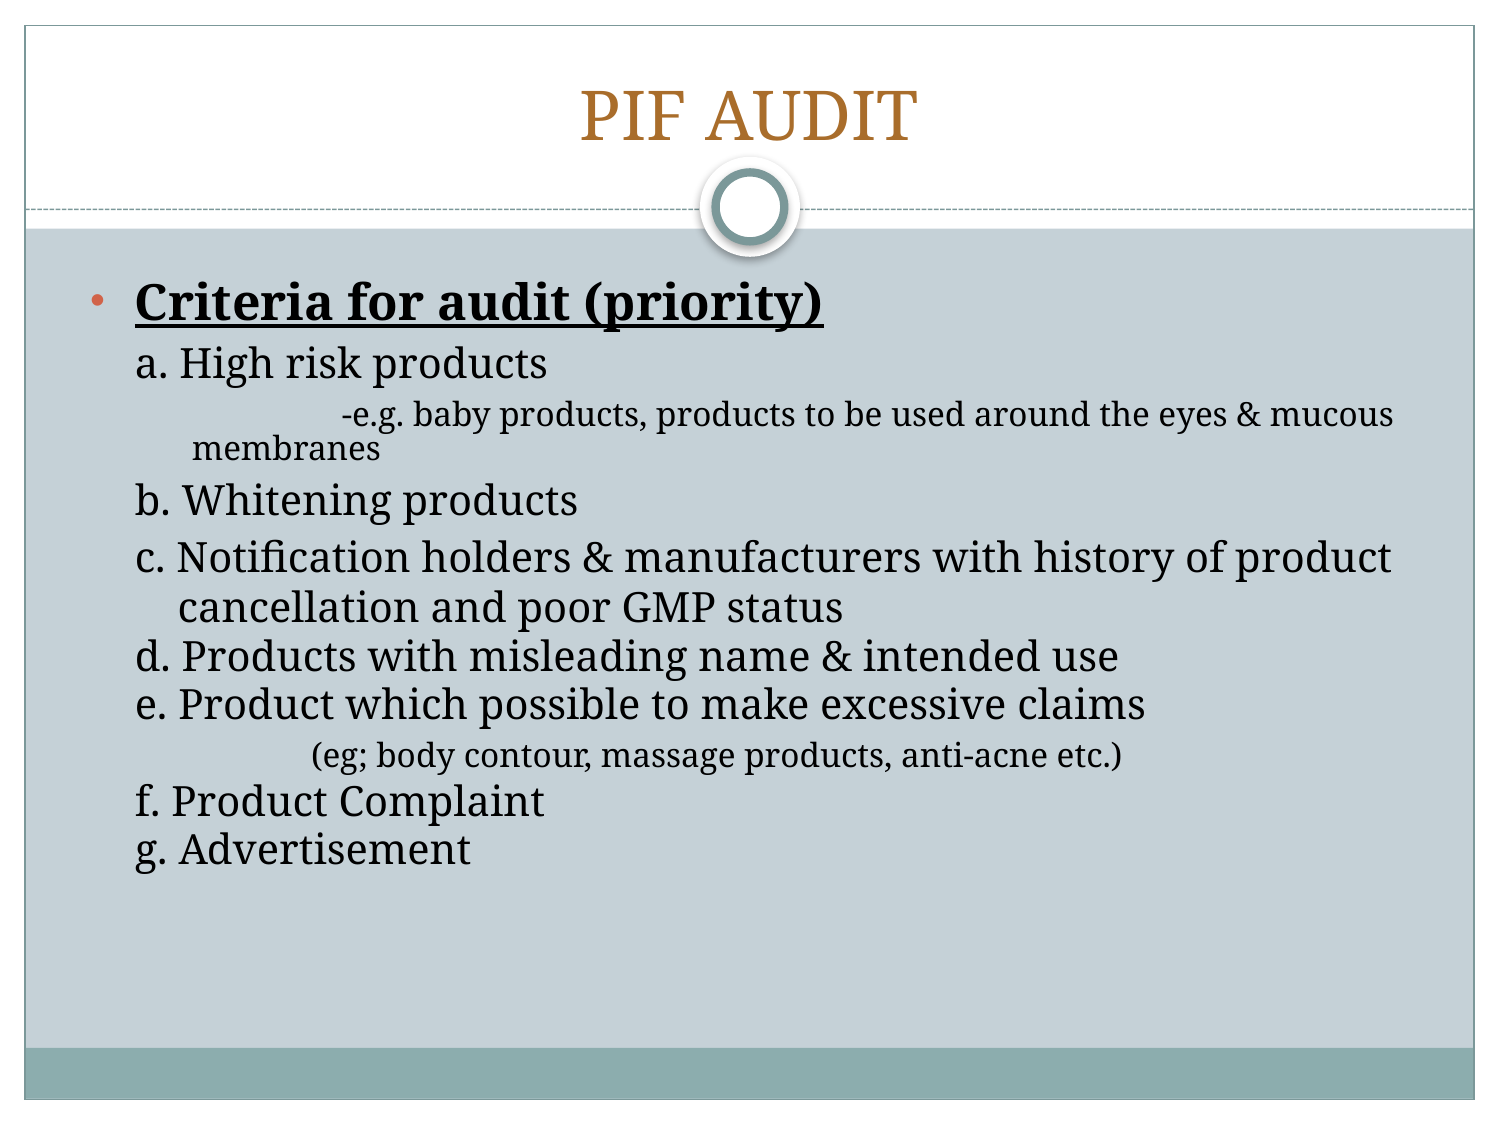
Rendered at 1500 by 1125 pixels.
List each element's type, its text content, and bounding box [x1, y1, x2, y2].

list Criteria for audit (priority) a. High risk products -e.g. baby products, products to be used around the eyes & mucous membranes b. Whitening products c. Notification holders & manufacturers with history of product cancellation and poor GMP status d. Products with misleading name & intended use e. Product which possible to make excessive claims (eg; body contour, massage products, anti-acne etc.) f. Product Complaint g. Advertisement [75, 262, 1475, 1005]
title PIF AUDIT [49, 37, 1450, 162]
